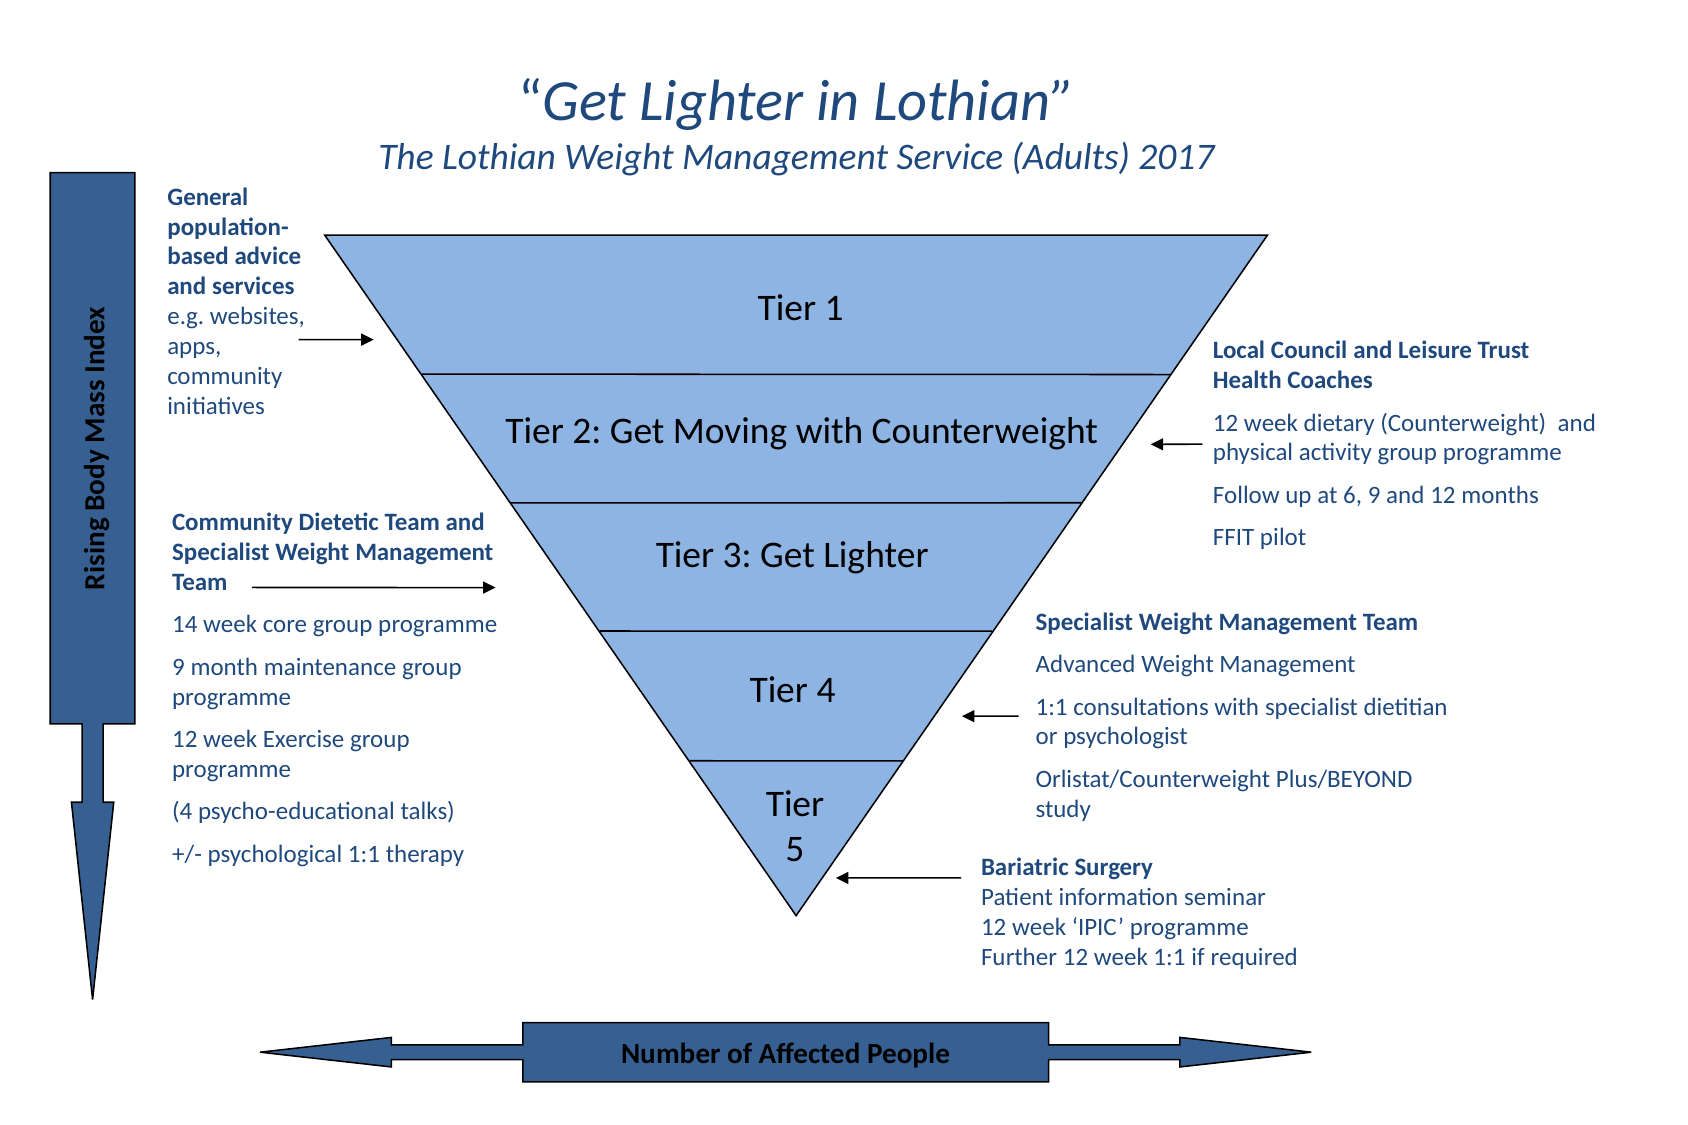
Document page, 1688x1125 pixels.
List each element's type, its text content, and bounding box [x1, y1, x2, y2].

text_box Number of Affected People [260, 1022, 1312, 1082]
text_box Rising Body Mass Index [50, 172, 135, 1000]
text_box Local Council and Leisure Trust Health Coaches 12 week dietary (Counterweight) and physical activity group programme Follow up at 6, 9 and 12 months FFIT pilot [1272, 326, 1615, 559]
text_box Specialist Weight Management Team Advanced Weight Management 1:1 consultations with specialist dietitian or psychologist Orlistat/Counterweight Plus/BEYOND study [1272, 597, 1487, 830]
text_box “Get Lighter in Lothian” The Lothian Weight Management Service (Adults) 2017 [335, 54, 1258, 185]
text_box Bariatric Surgery Patient information seminar 12 week ‘IPIC’ programme Further 12 week 1:1 if required [966, 843, 1314, 1003]
text_box Community Dietetic Team and Specialist Weight Management Team 14 week core group programme 9 month maintenance group programme 12 week Exercise group programme (4 psycho-educational talks) +/- psychological 1:1 therapy [157, 497, 319, 875]
text_box General population- based advice and services e.g. websites, apps, community initiatives [152, 172, 323, 428]
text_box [324, 234, 1268, 916]
